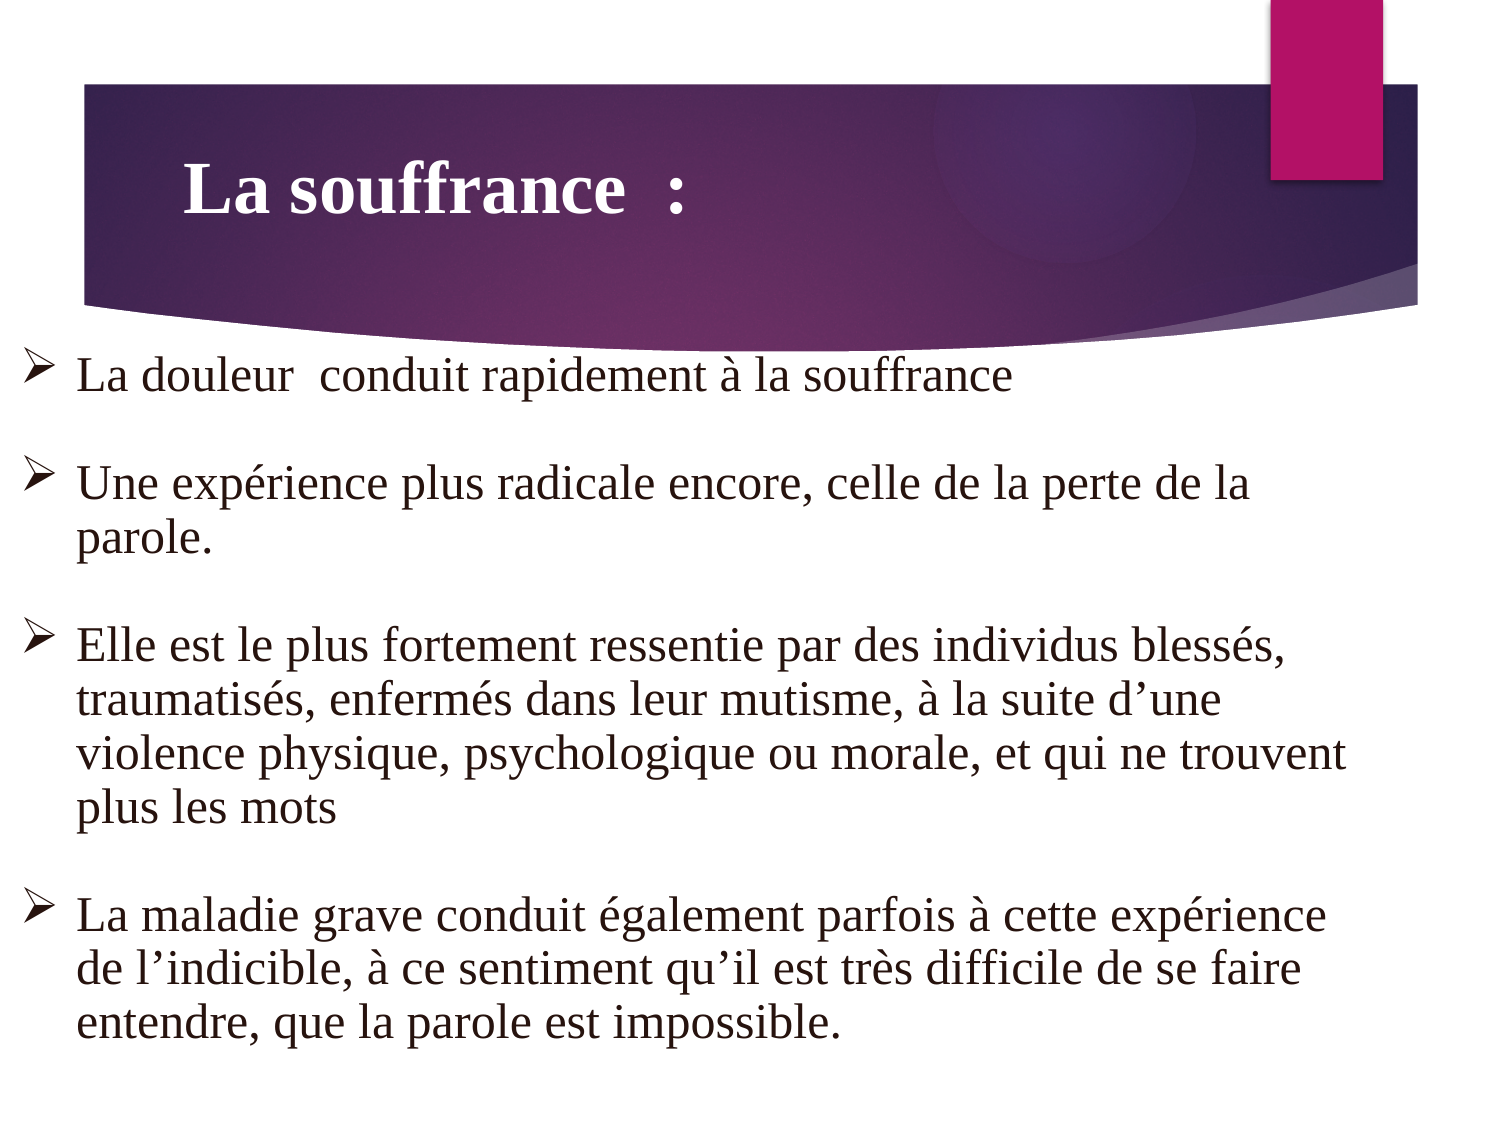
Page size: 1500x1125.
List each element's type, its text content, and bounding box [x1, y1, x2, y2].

title La souffrance : [150, 90, 1500, 278]
list La douleur conduit rapidement à la souffrance Une expérience plus radicale encore, celle de la perte de la parole. Elle est le plus fortement ressentie par des individus blessés, traumatisés, enfermés dans leur mutisme, à la suite d’une violence physique, psychologique ou morale, et qui ne trouvent plus les mots La maladie grave conduit également parfois à cette expérience de l’indicible, à ce sentiment qu’il est très difficile de se faire entendre, que la parole est impossible. [4, 340, 1387, 1125]
